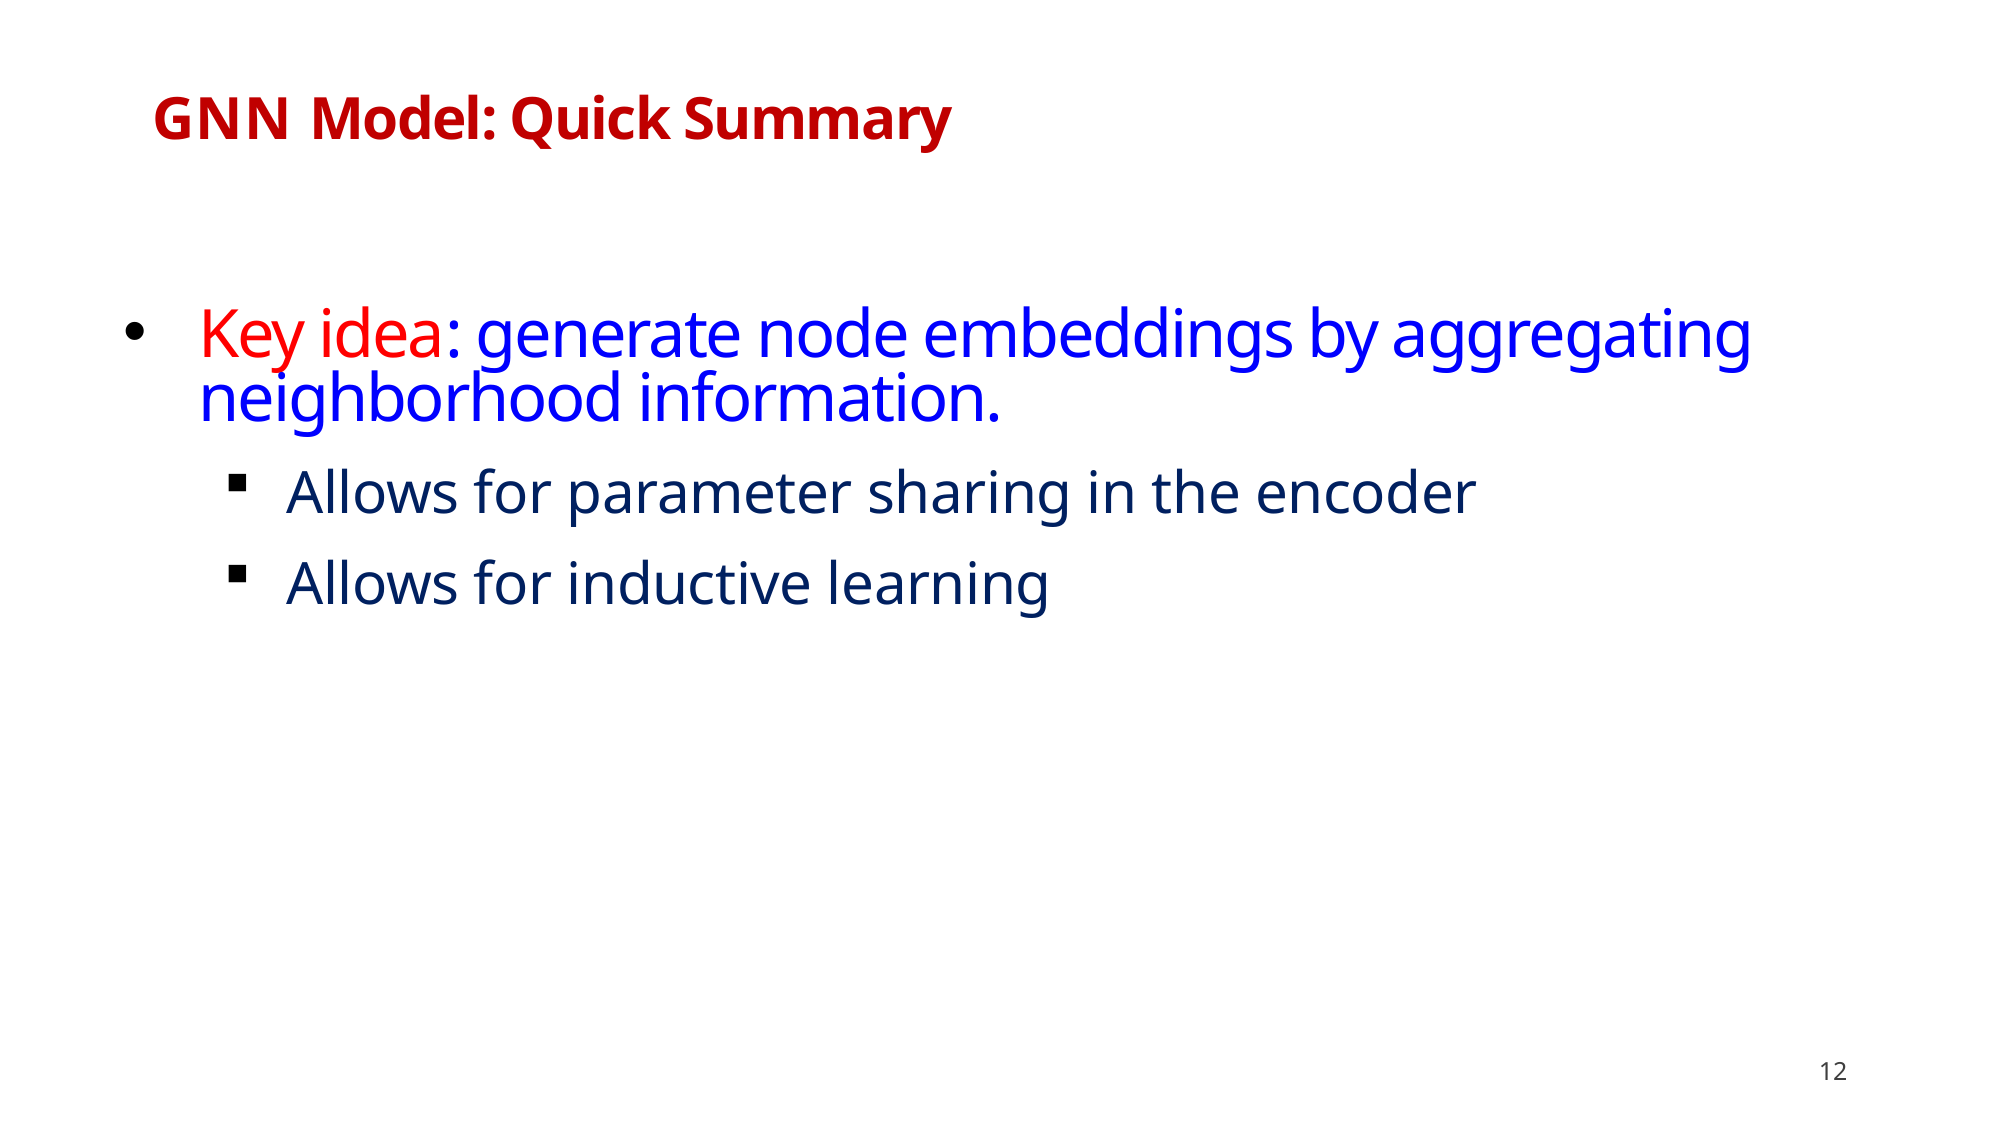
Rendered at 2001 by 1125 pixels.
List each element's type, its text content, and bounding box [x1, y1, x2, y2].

title GNN Model: Quick Summary [137, 59, 1863, 182]
slide_number 12 [1412, 1042, 1863, 1103]
list Key idea: generate node embeddings by aggregating neighborhood information. Allows for parameter sharing in the encoder Allows for inductive learning [106, 299, 1952, 1066]
